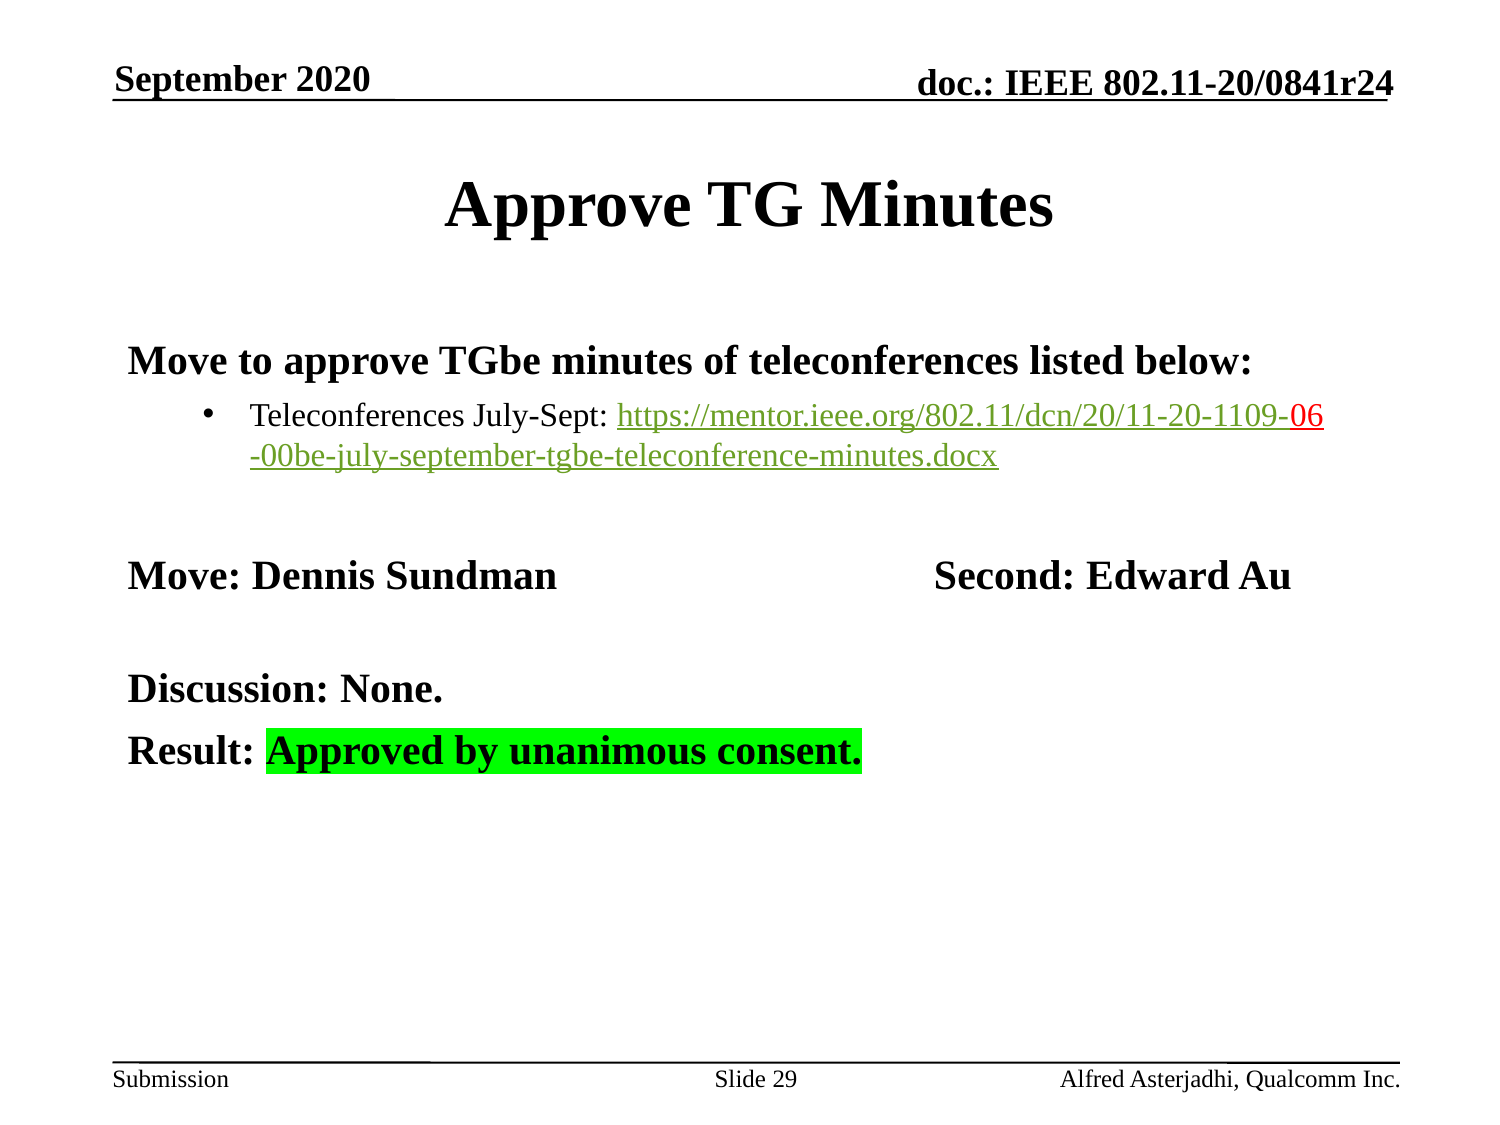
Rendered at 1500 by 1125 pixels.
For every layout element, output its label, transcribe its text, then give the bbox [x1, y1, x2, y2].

slide_number Slide 29 [712, 1061, 800, 1123]
footer Alfred Asterjadhi, Qualcomm Inc. [878, 1061, 1402, 1093]
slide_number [114, 54, 493, 100]
title Approve TG Minutes [112, 112, 1388, 288]
list Move to approve TGbe minutes of teleconferences listed below: Teleconferences July-Sept: https://mentor.ieee.org/802.11/dcn/20/11-20-1109-06-00be-july-september-tgbe-teleconference-minutes.docx Move: Dennis Sundman Second: Edward Au Discussion: None. Result: Approved by unanimous consent. [112, 324, 1388, 1000]
